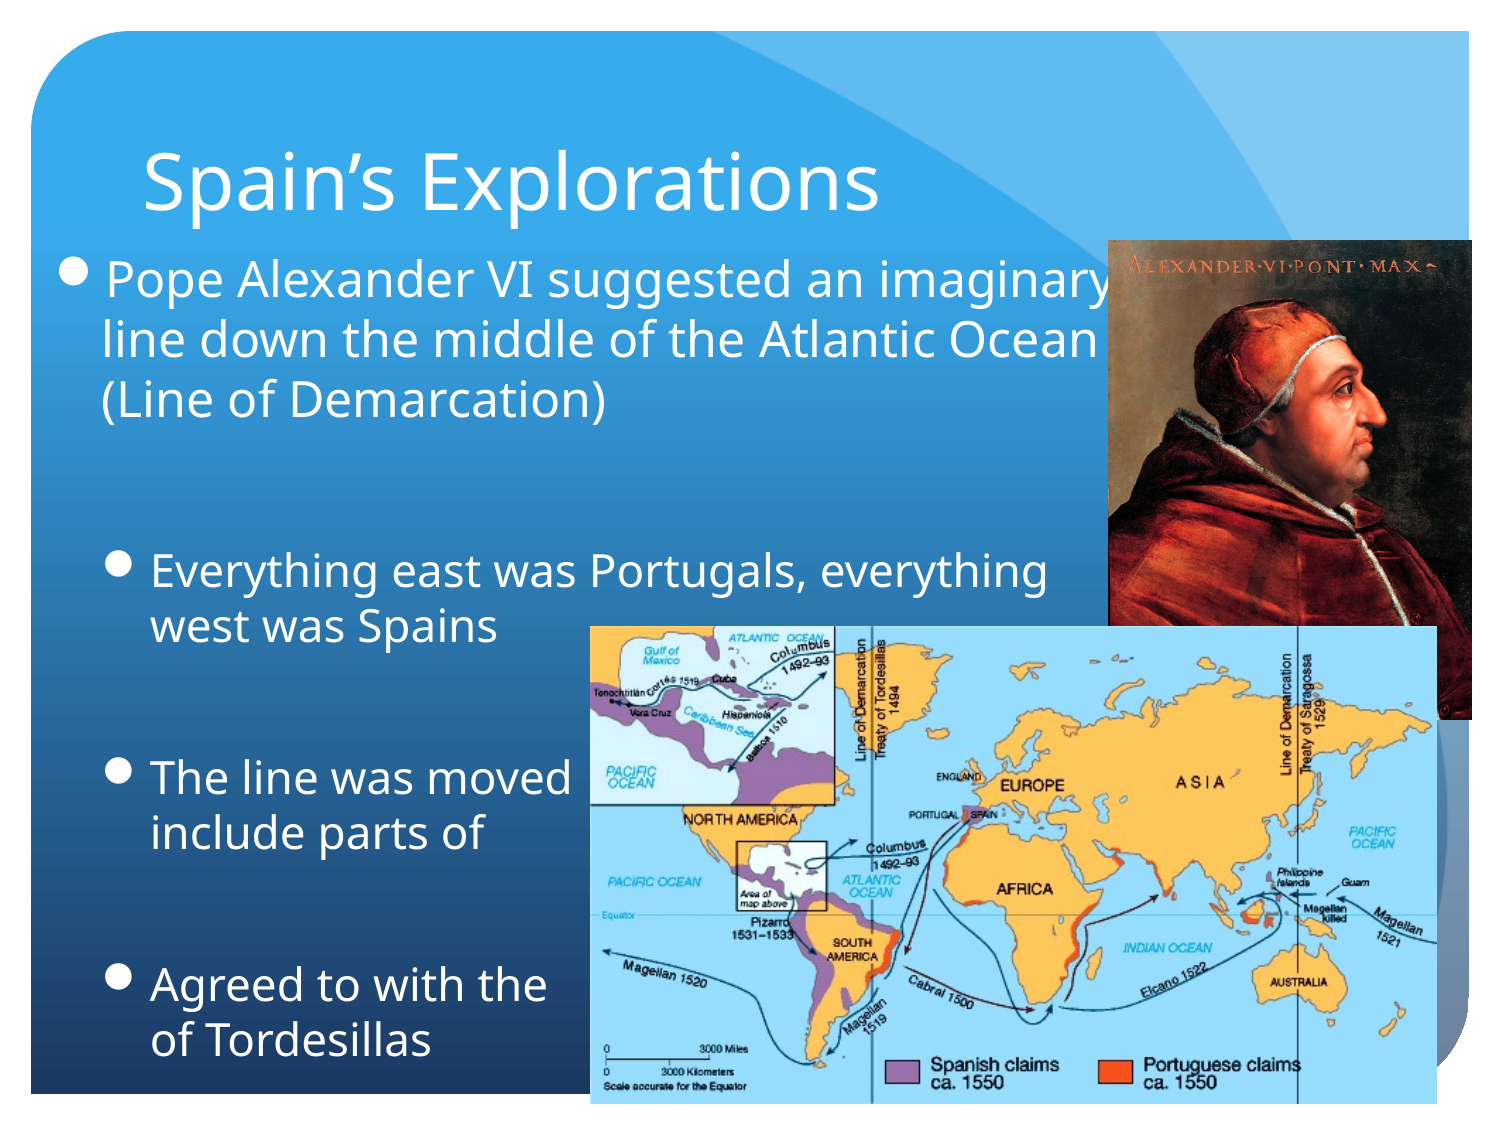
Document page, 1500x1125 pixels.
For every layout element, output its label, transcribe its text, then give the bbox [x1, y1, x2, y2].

picture [24, 30, 1473, 1104]
title Spain’s Explorations [127, 62, 1372, 234]
list Pope Alexander VI suggested an imaginary line down the middle of the Atlantic Ocean (Line of Demarcation) Everything east was Portugals, everything west was Spains The line was moved to include parts of Brazil Agreed to with the Treaty of Tordesillas [40, 240, 1108, 1104]
